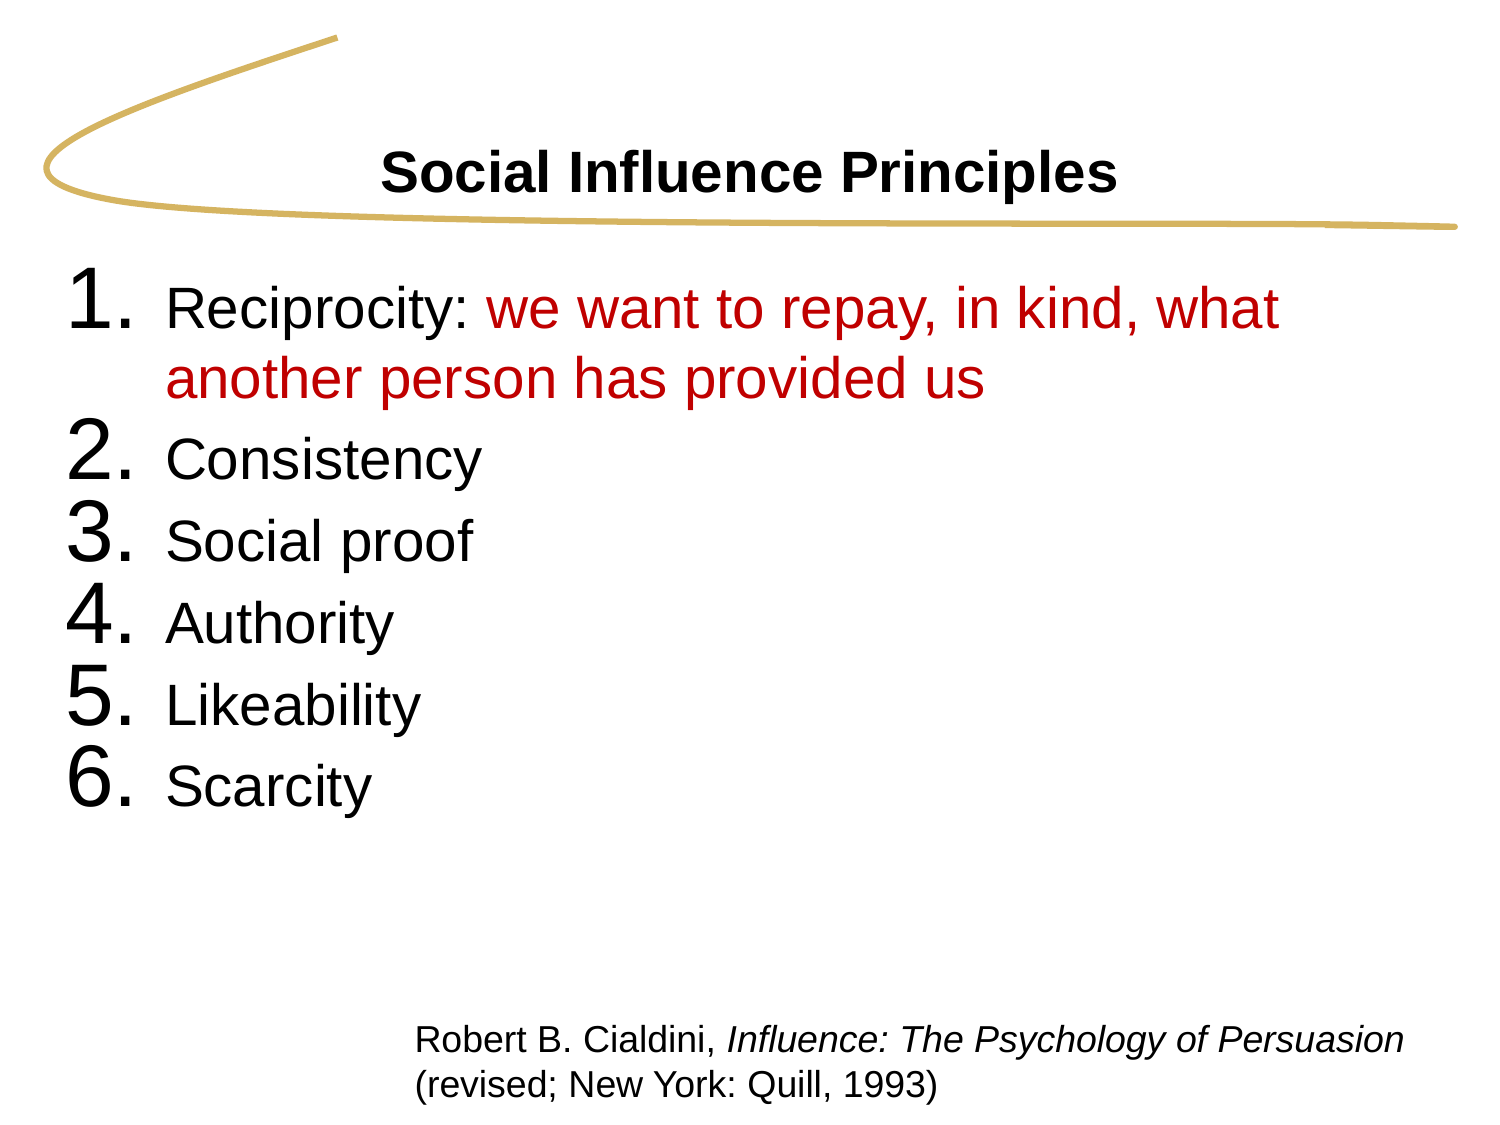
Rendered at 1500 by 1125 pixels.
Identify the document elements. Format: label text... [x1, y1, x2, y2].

text_box [46, 37, 1455, 227]
text_box Robert B. Cialdini, Influence: The Psychology of Persuasion (revised; New York: Quill, 1993) [399, 1007, 1463, 1112]
title Social Influence Principles [867, 137, 1388, 200]
list Reciprocity: we want to repay, in kind, what another person has provided us Consistency Social proof Authority Likeability Scarcity [50, 262, 1475, 1005]
